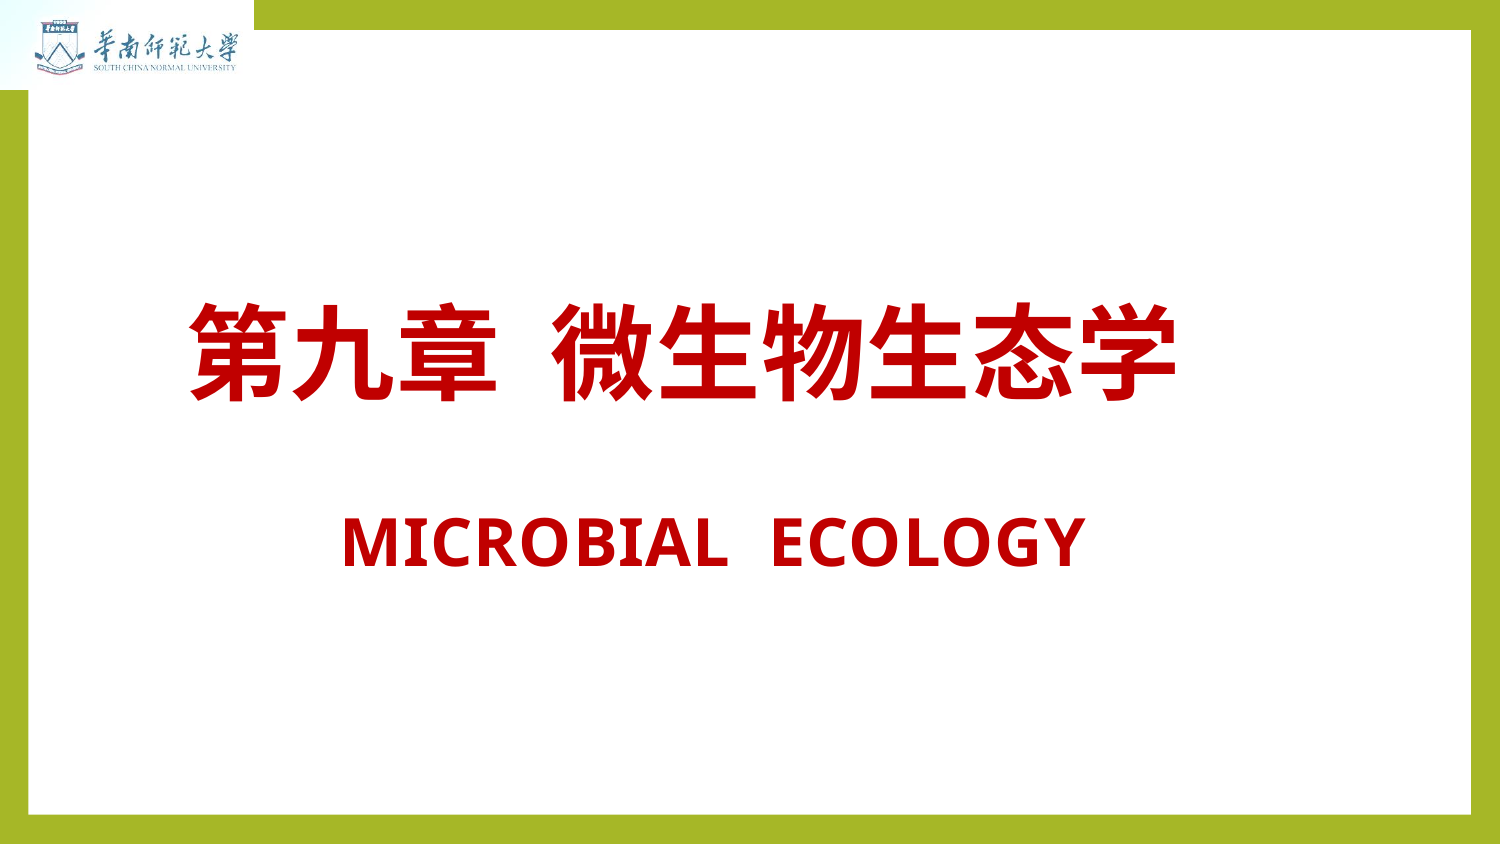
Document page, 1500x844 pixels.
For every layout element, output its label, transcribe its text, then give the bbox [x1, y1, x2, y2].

text_box Microbial Ecology [324, 492, 1258, 639]
picture [0, 0, 255, 91]
text_box 第九章 微生物生态学 [171, 280, 1305, 426]
